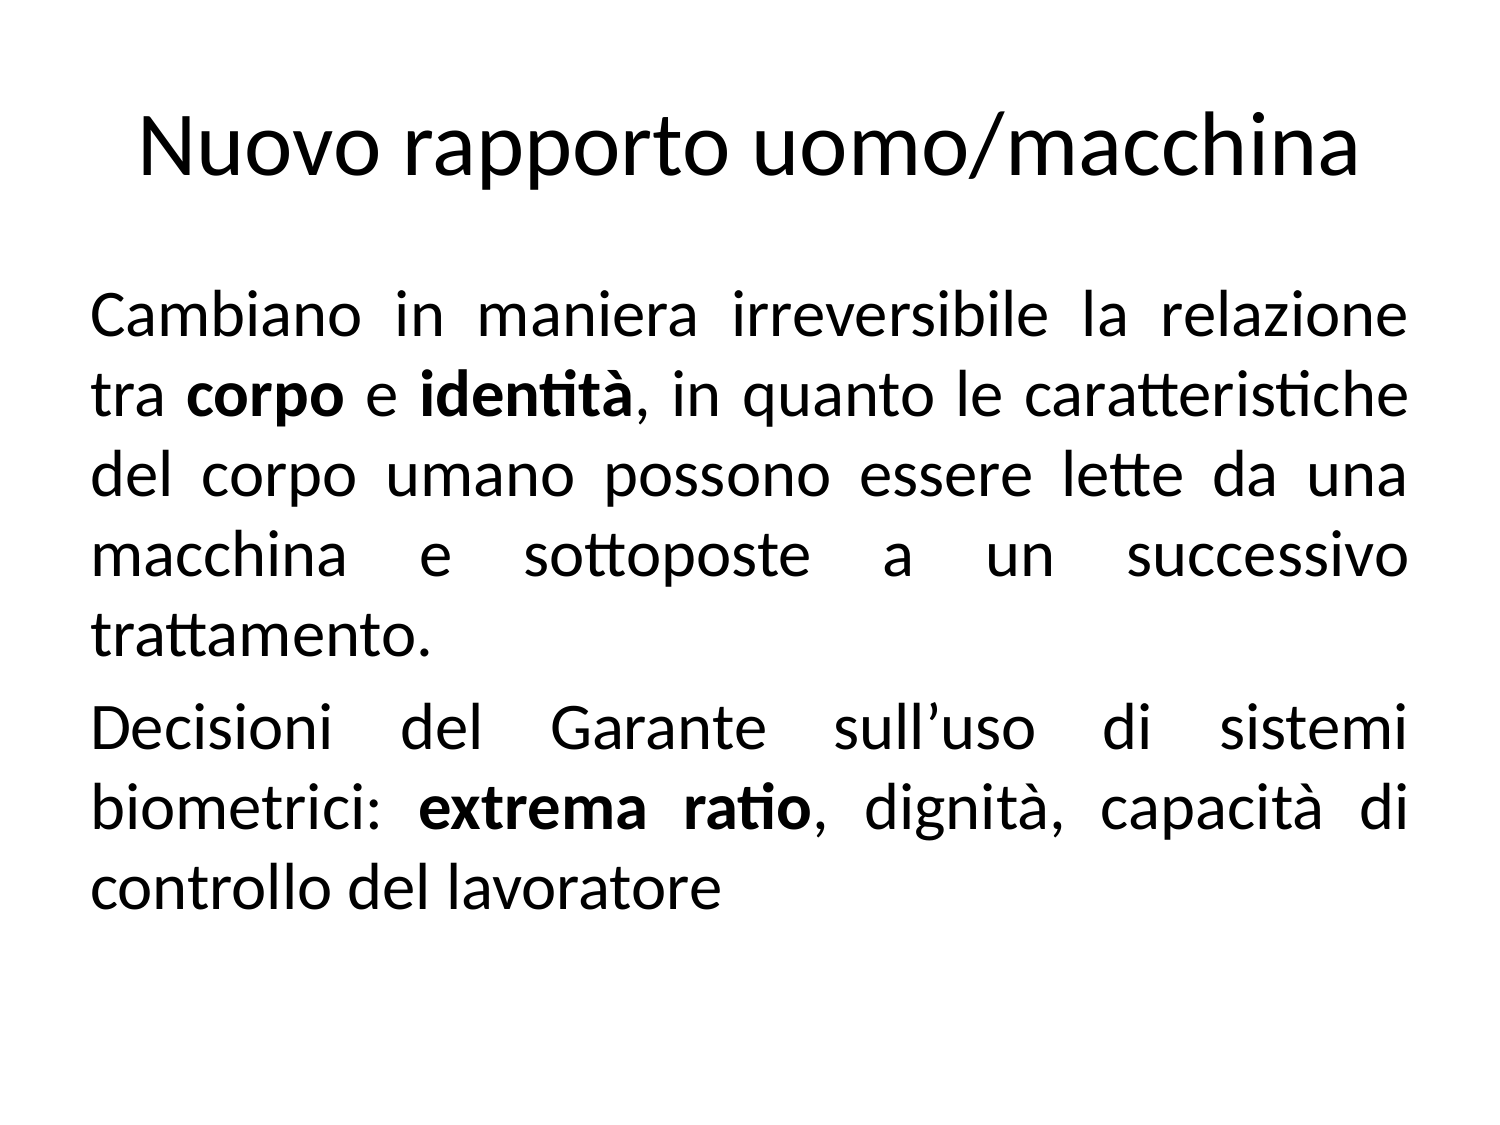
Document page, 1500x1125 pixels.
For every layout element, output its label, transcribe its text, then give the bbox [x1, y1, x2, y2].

list Cambiano in maniera irreversibile la relazione tra corpo e identità, in quanto le caratteristiche del corpo umano possono essere lette da una macchina e sottoposte a un successivo trattamento. Decisioni del Garante sull’uso di sistemi biometrici: extrema ratio, dignità, capacità di controllo del lavoratore [75, 262, 1425, 1005]
title Nuovo rapporto uomo/macchina [75, 45, 1425, 233]
